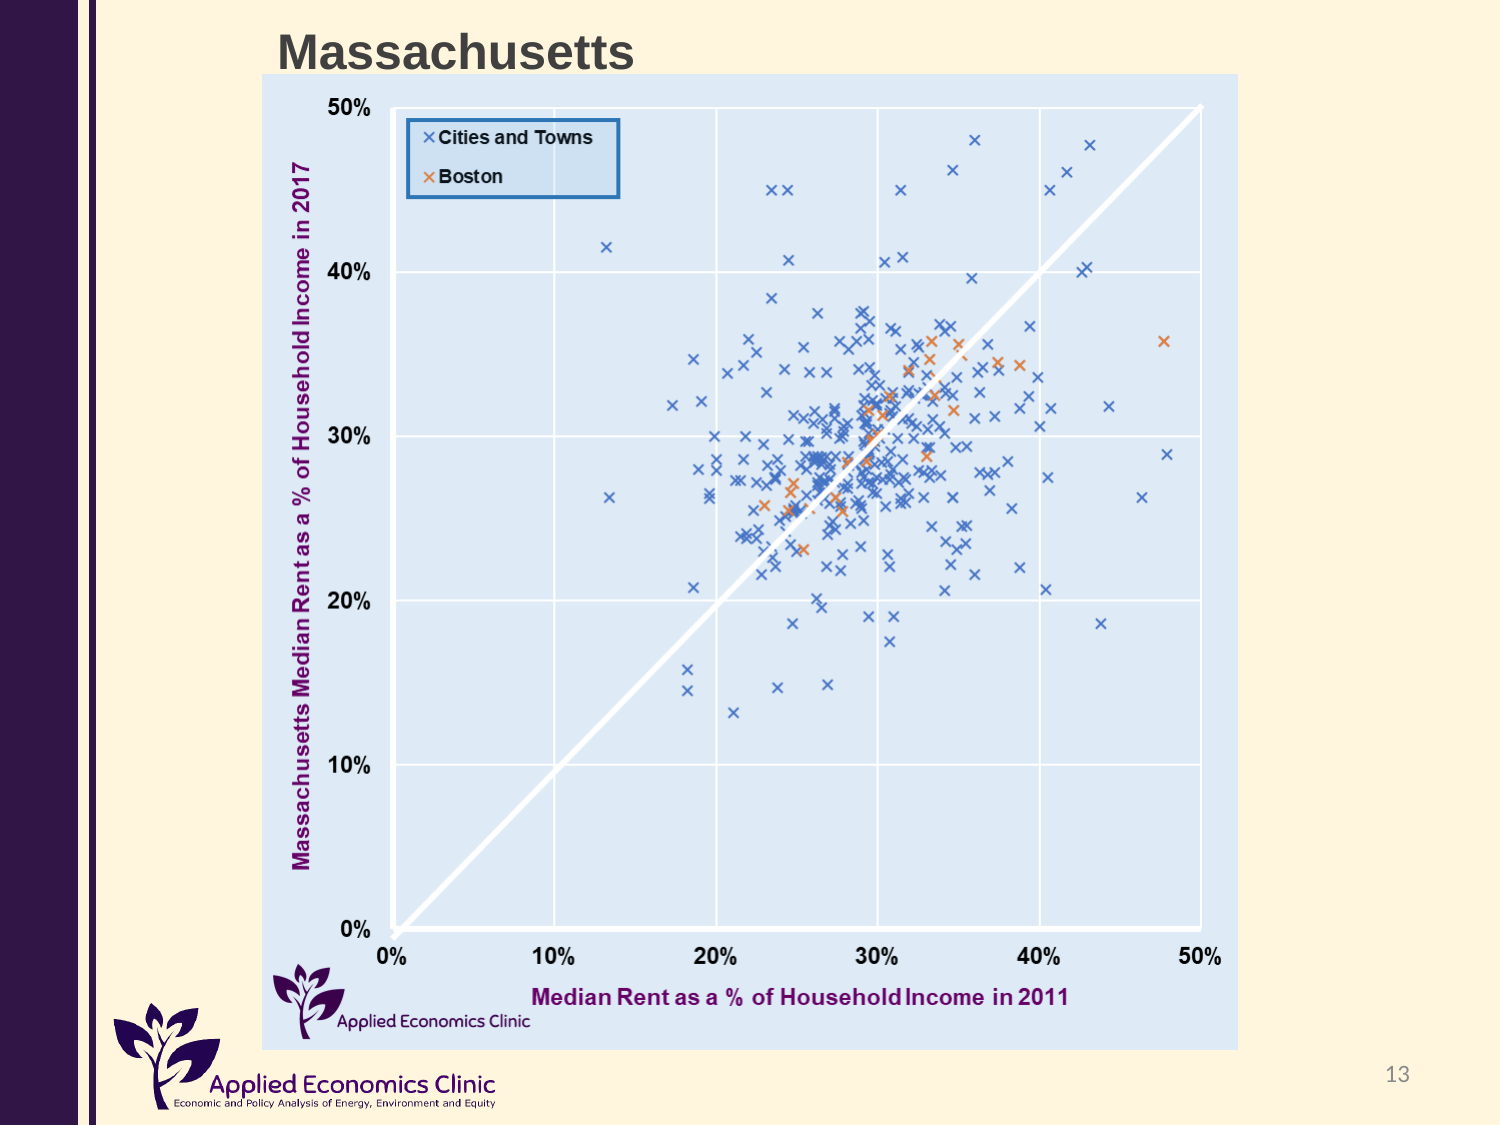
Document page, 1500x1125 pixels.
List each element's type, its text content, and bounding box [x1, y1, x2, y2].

picture [97, 74, 1238, 1125]
slide_number 13 [1074, 1042, 1425, 1103]
text_box Massachusetts [262, 12, 800, 74]
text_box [0, 0, 93, 1125]
